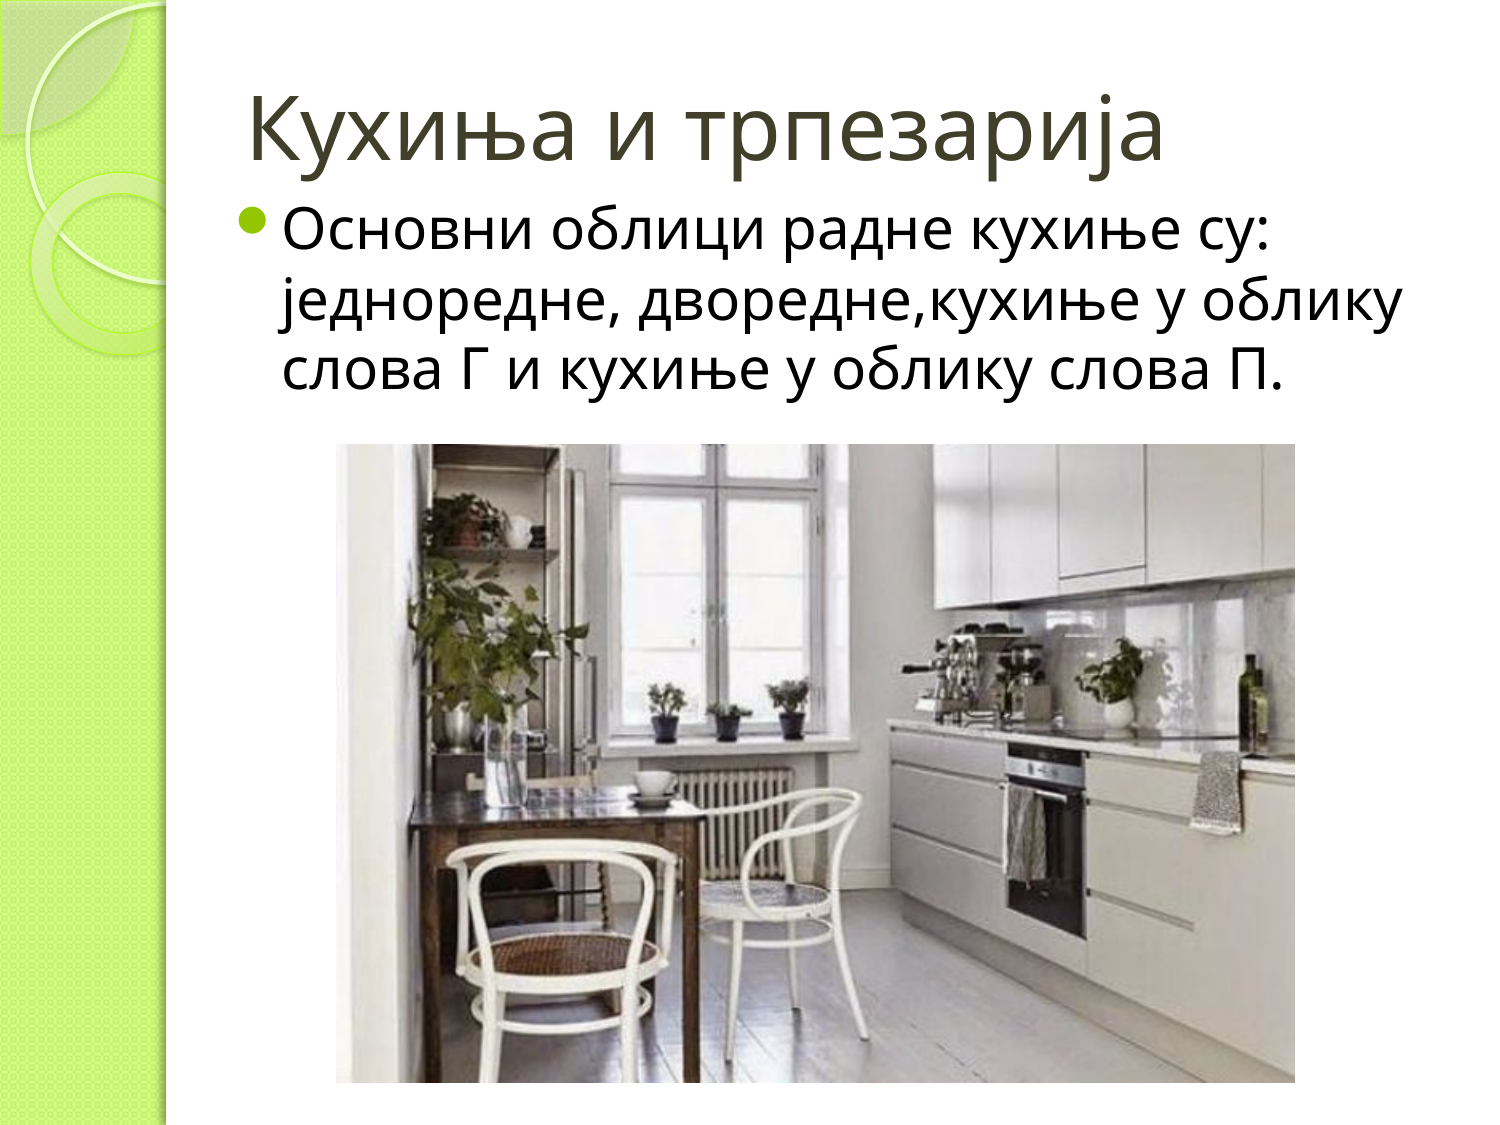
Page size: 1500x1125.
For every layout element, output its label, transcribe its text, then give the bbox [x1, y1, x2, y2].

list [336, 444, 1295, 1083]
title Кухиња и трпезарија [230, 30, 1461, 184]
list Основни облици радне кухиње су: једноредне, дворедне,кухиње у облику слова Г и кухиње у облику слова П. [206, 184, 1466, 433]
